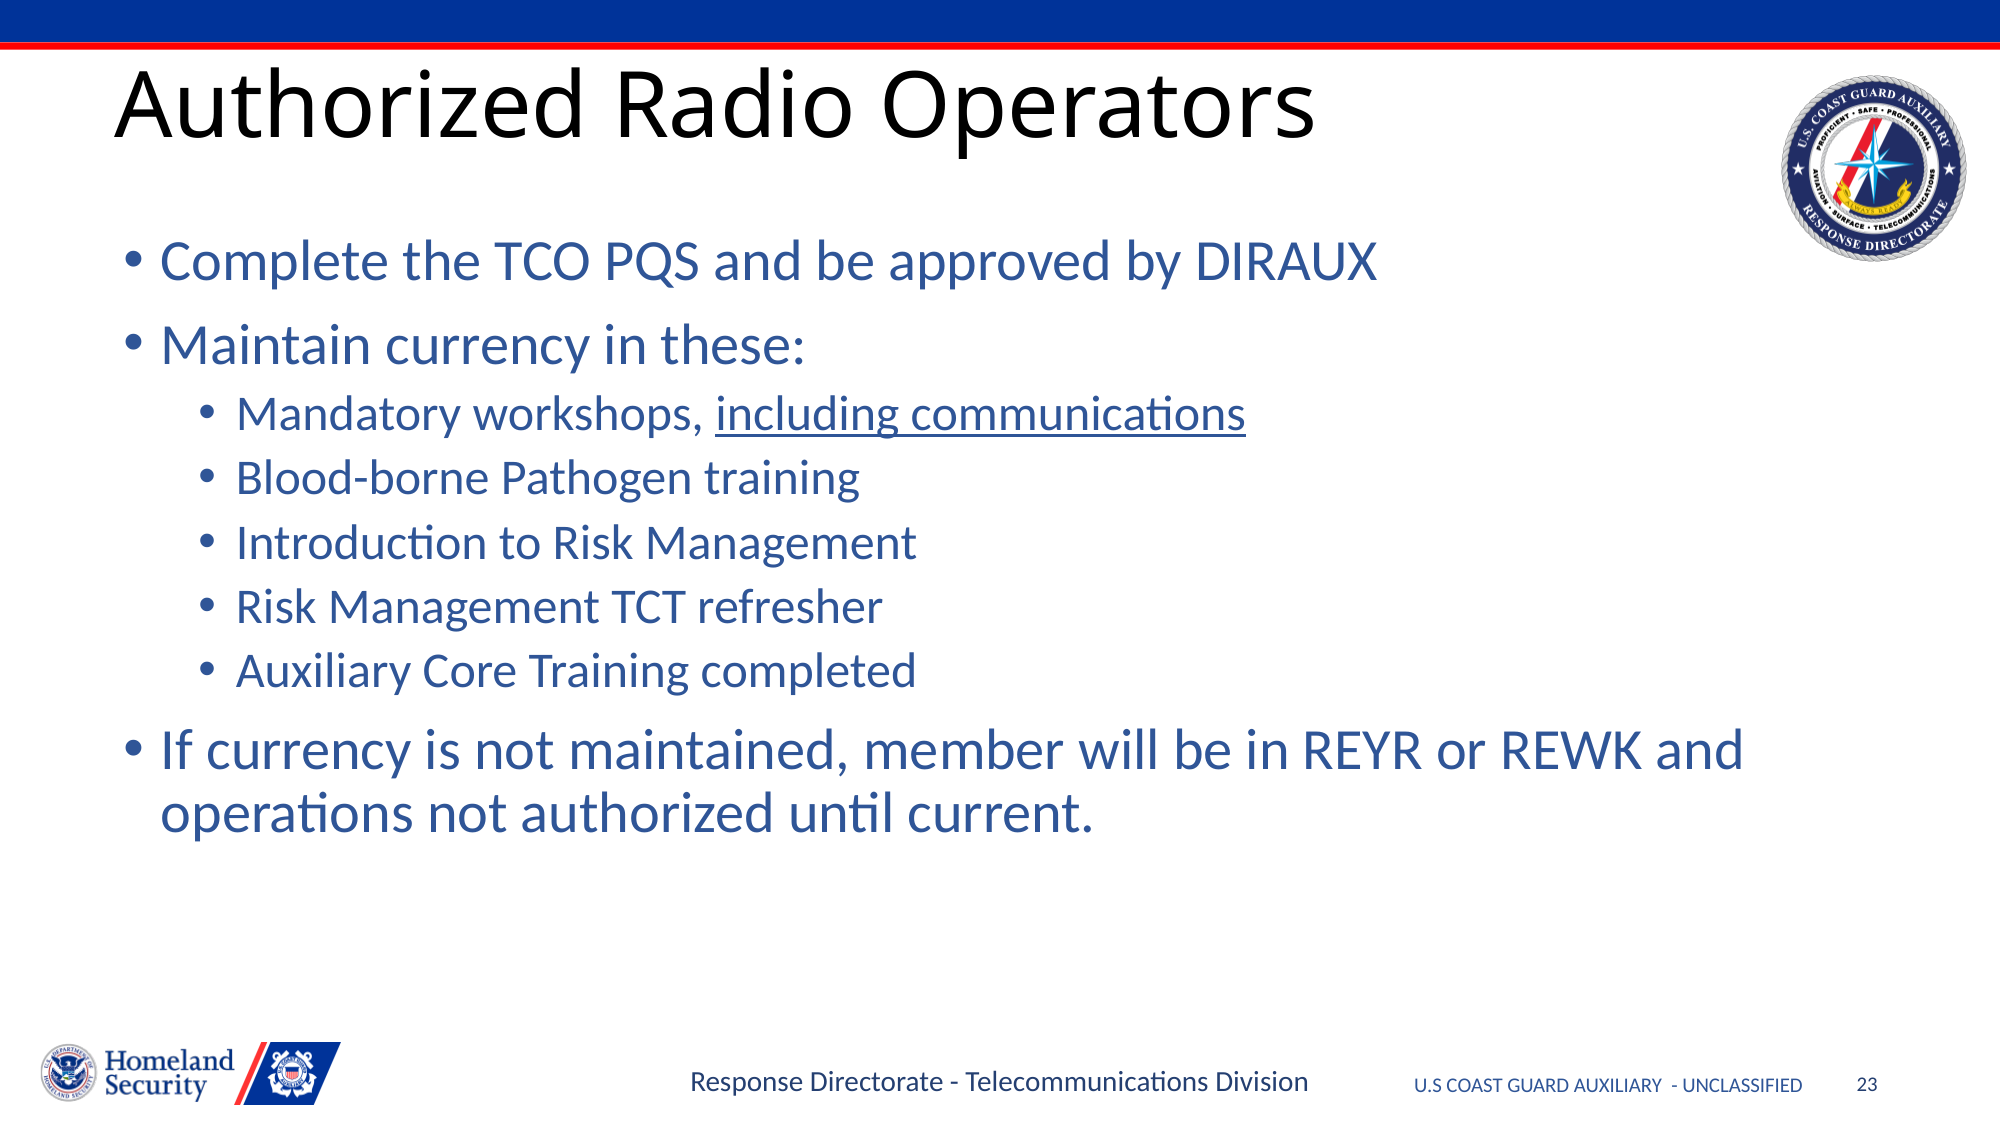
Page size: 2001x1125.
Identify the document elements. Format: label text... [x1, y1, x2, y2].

title Authorized Radio Operators [99, 20, 1917, 196]
list Complete the TCO PQS and be approved by DIRAUX Maintain currency in these: Mandatory workshops, including communications Blood-borne Pathogen training Introduction to Risk Management Risk Management TCT refresher Auxiliary Core Training completed If currency is not maintained, member will be in REYR or REWK and operations not authorized until current. [108, 222, 1892, 990]
picture [1777, 71, 1971, 266]
picture [39, 1042, 341, 1105]
slide_number 23 [1821, 1063, 1893, 1105]
footer Response Directorate - Telecommunications Division [662, 1042, 1338, 1105]
